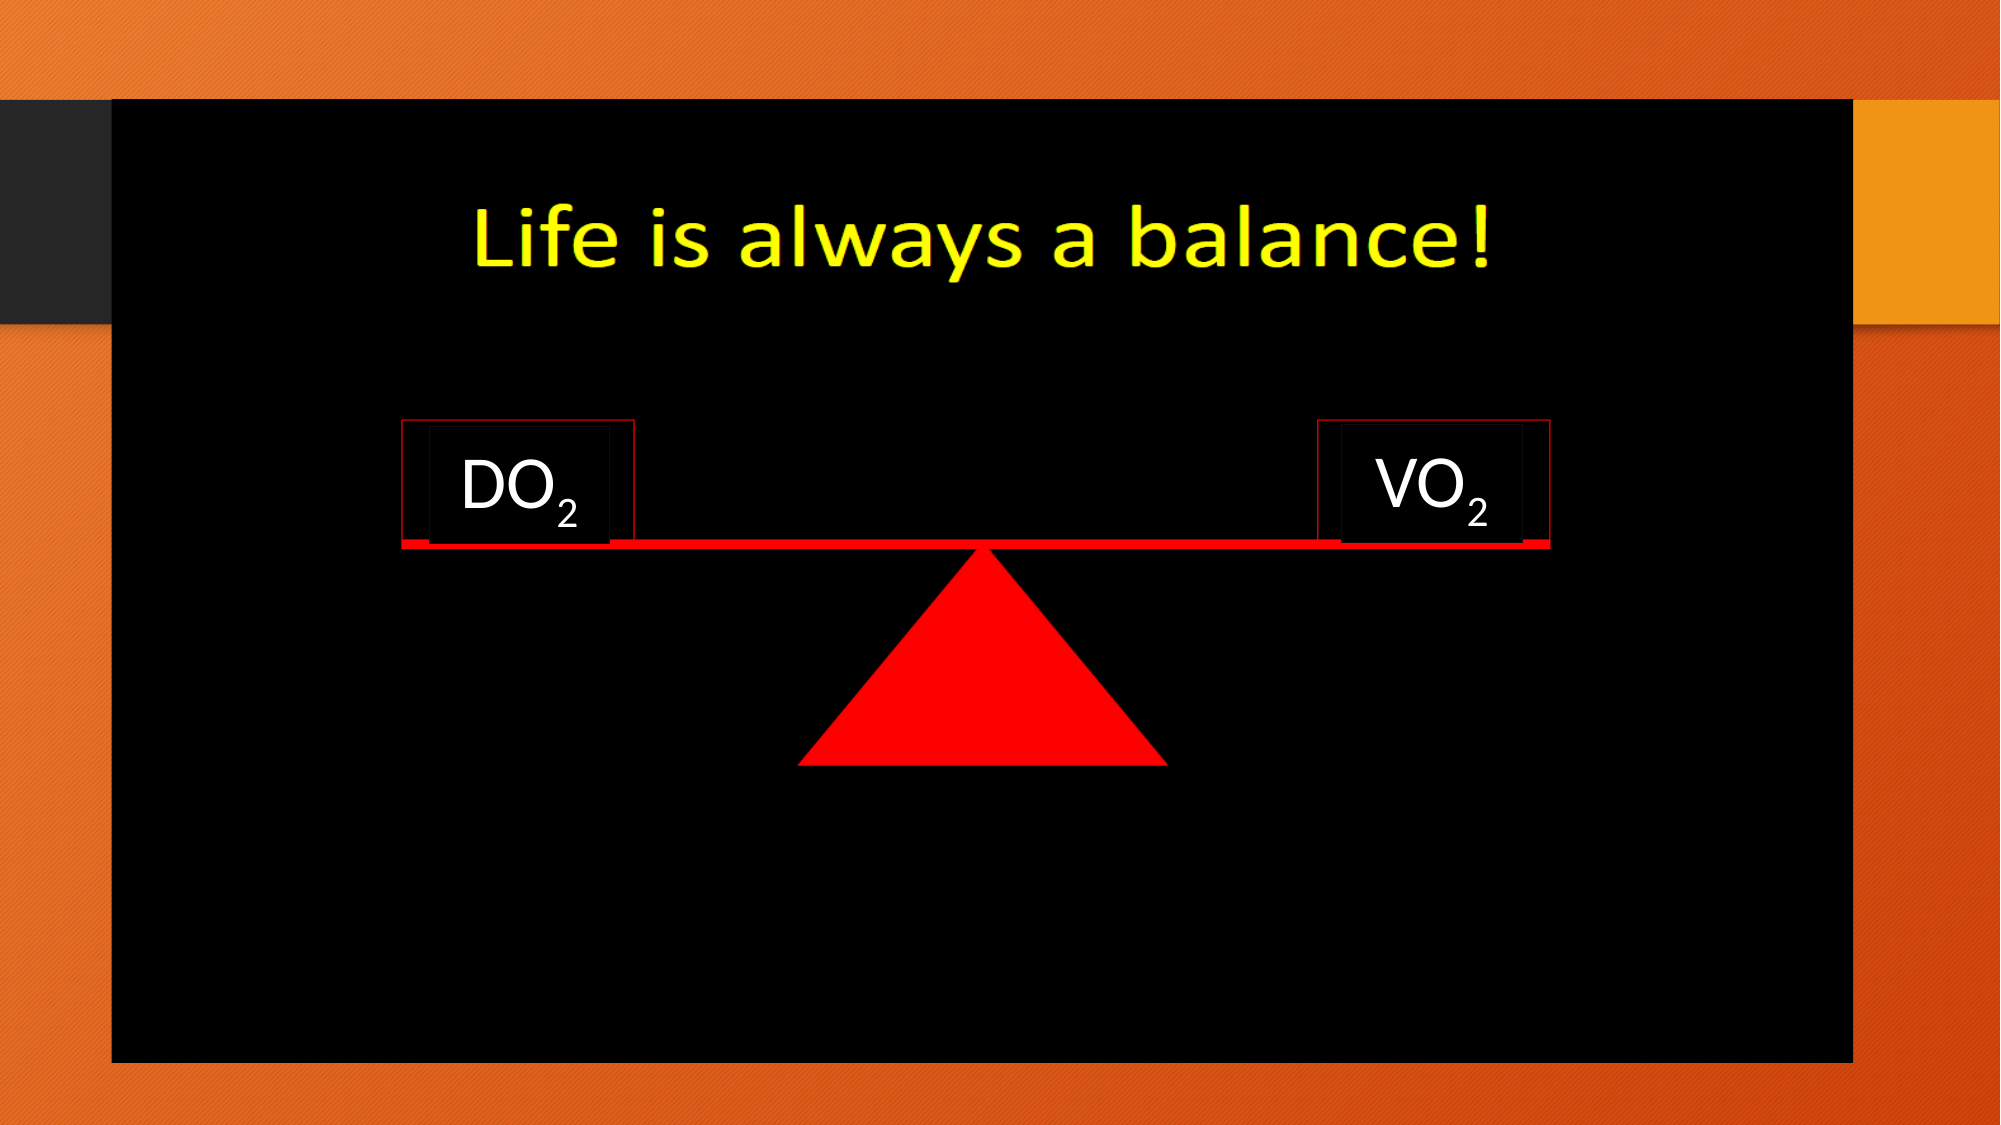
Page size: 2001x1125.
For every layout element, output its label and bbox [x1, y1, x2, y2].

picture [0, 99, 2000, 1063]
